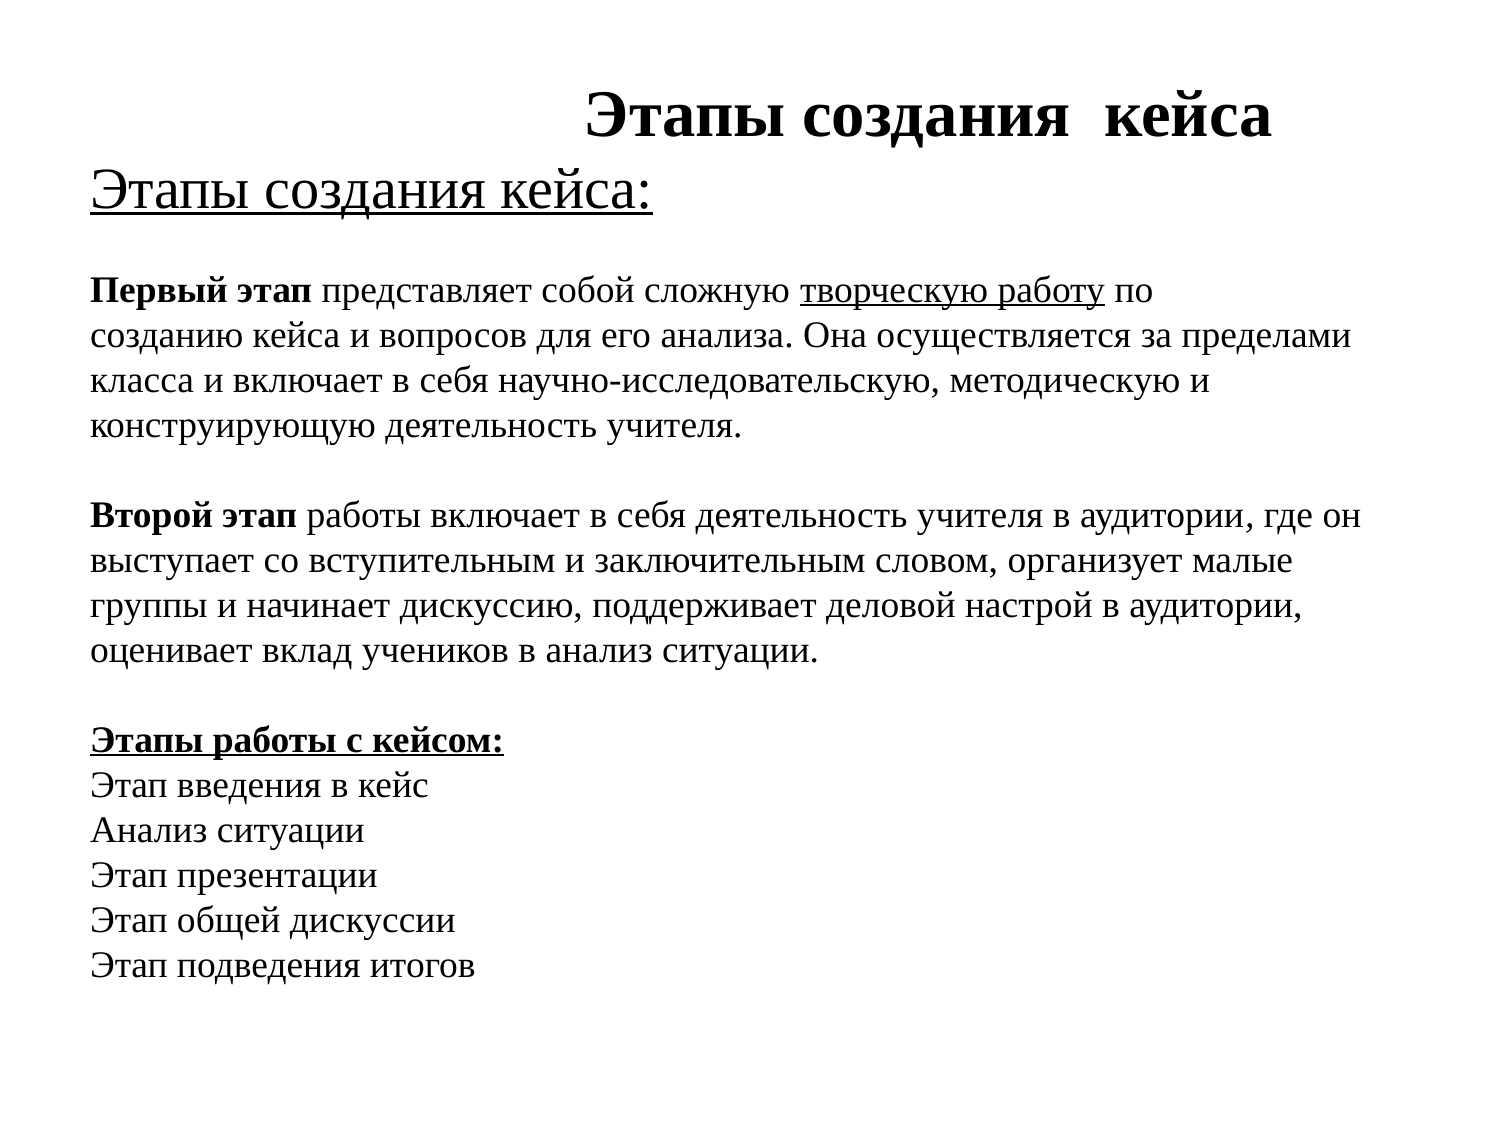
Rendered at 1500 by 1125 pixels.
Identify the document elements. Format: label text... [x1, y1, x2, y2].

title Этапы создания кейса Этапы создания кейса: Первый этап представляет собой сложную творческую работу по созданию кейса и вопросов для его анализа. Она осуществляется за пределами класса и включает в себя научно-исследовательскую, методическую и конструирующую деятельность учителя. Второй этап работы включает в себя деятельность учителя в аудитории, где он выступает со вступительным и заключительным словом, организует малые группы и начинает дискуссию, поддерживает деловой настрой в аудитории, оценивает вклад учеников в анализ ситуации. Этапы работы с кейсом: Этап введения в кейс Анализ ситуации Этап презентации Этап общей дискуссии Этап подведения итогов [75, 45, 1425, 1055]
